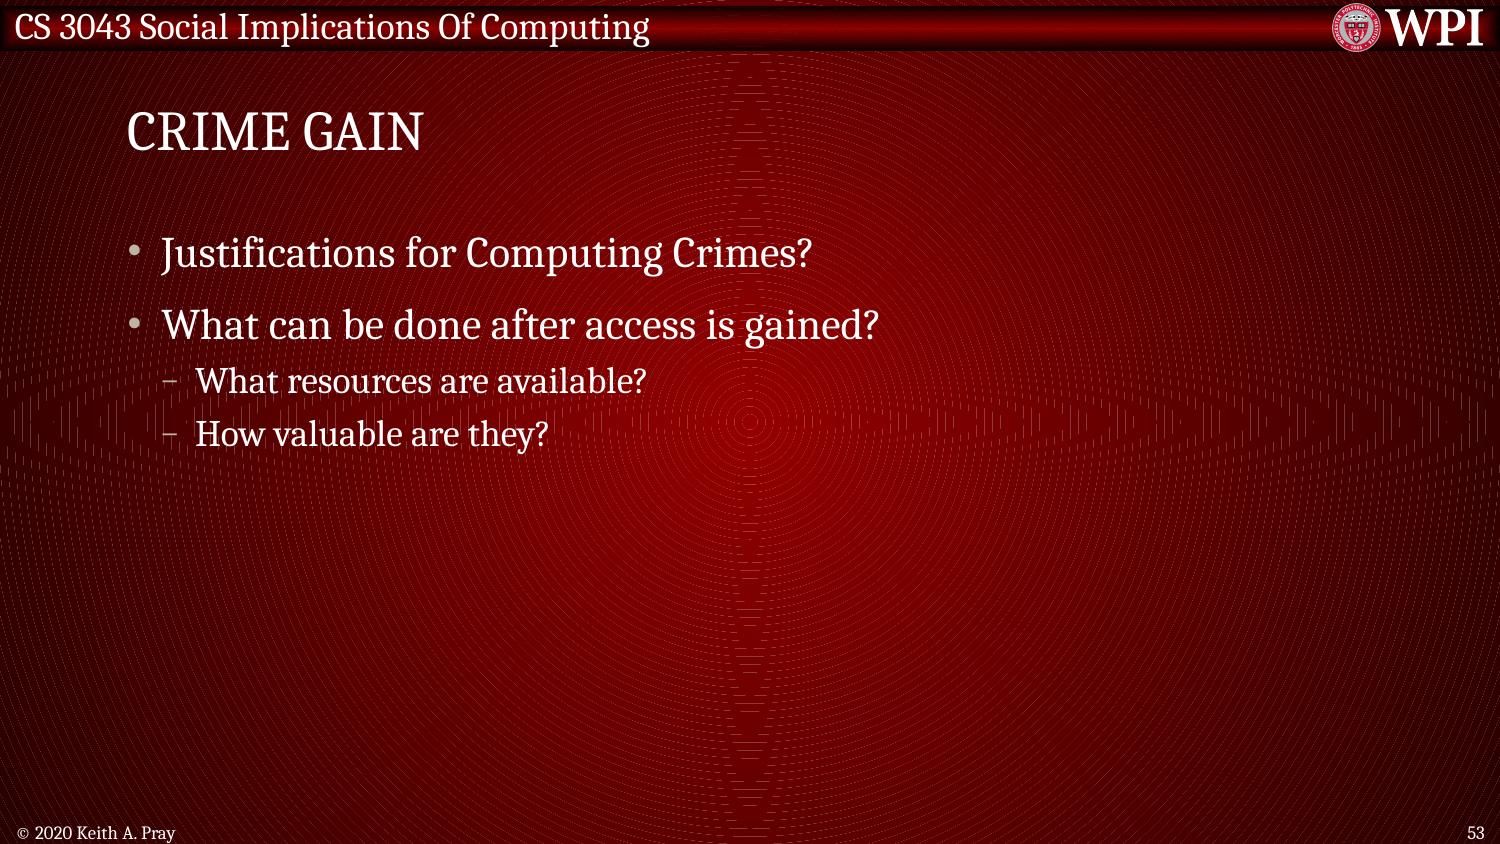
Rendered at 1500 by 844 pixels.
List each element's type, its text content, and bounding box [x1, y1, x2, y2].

footer © 2020 Keith A. Pray [0, 819, 913, 844]
title Crime Gain [112, 59, 1388, 210]
slide_number 53 [1397, 819, 1500, 844]
list Justifications for Computing Crimes? What can be done after access is gained? What resources are available? How valuable are they? [112, 221, 1388, 772]
picture [1332, 3, 1483, 52]
